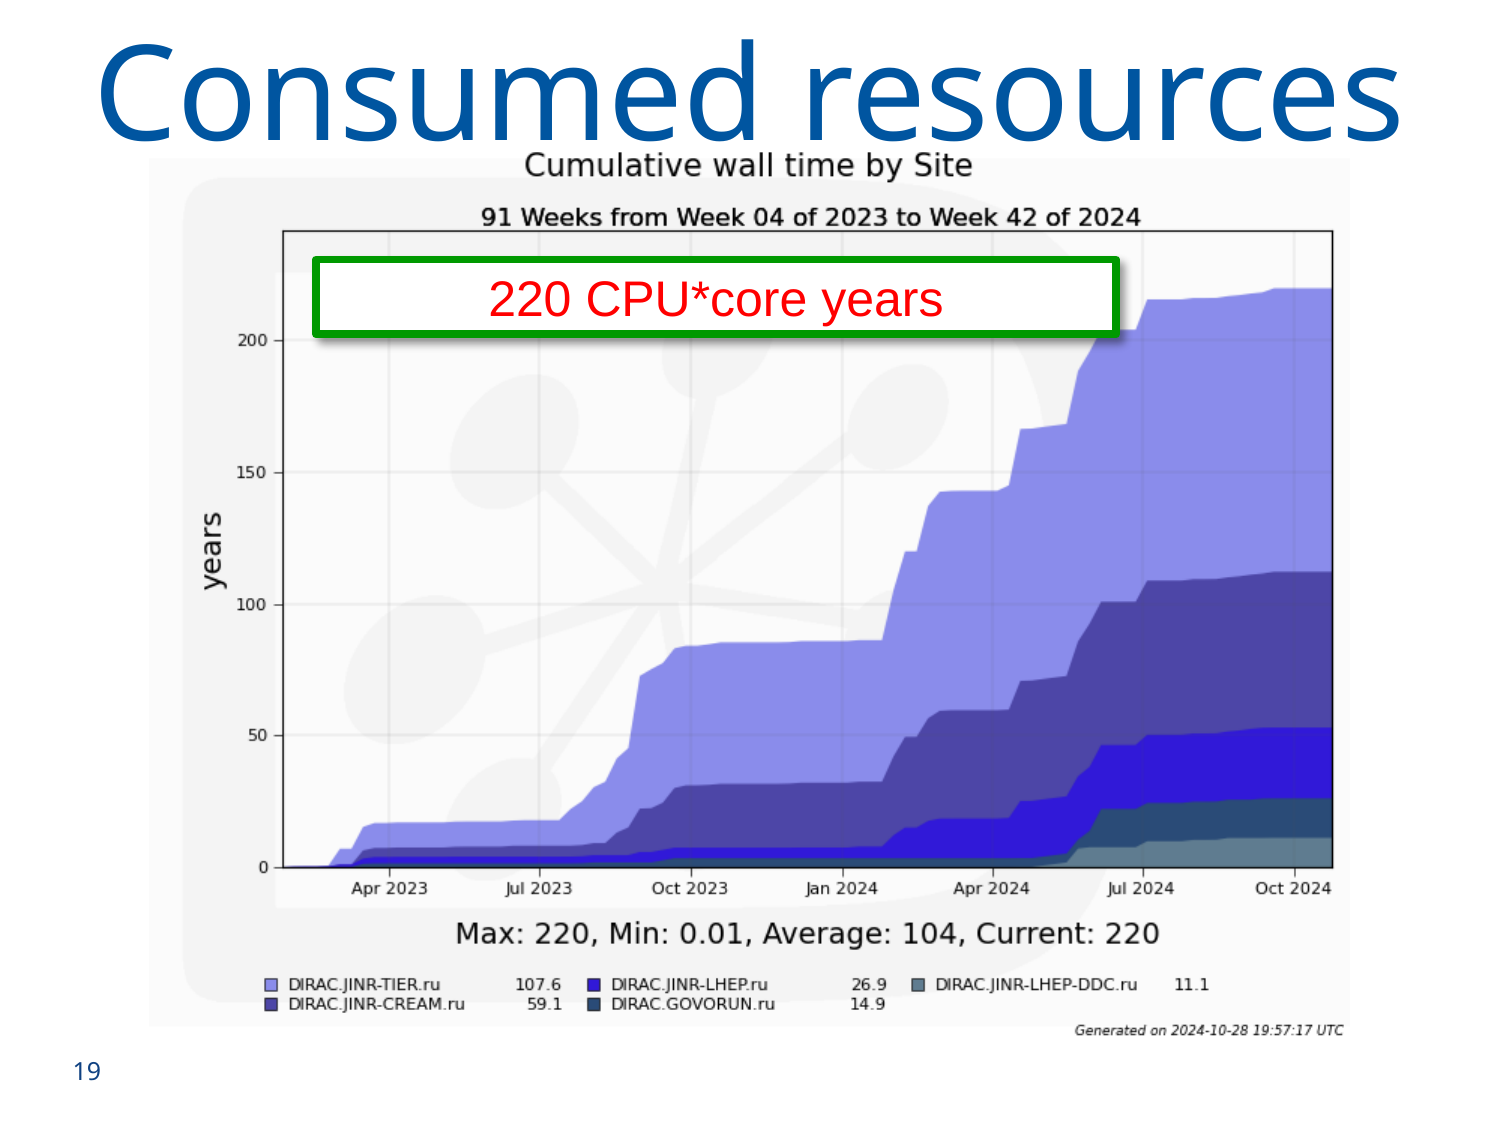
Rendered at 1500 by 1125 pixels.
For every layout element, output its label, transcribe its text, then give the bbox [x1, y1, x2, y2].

slide_number 19 [33, 1042, 117, 1103]
title Consumed resources [0, 0, 1500, 175]
picture [149, 142, 1350, 1043]
